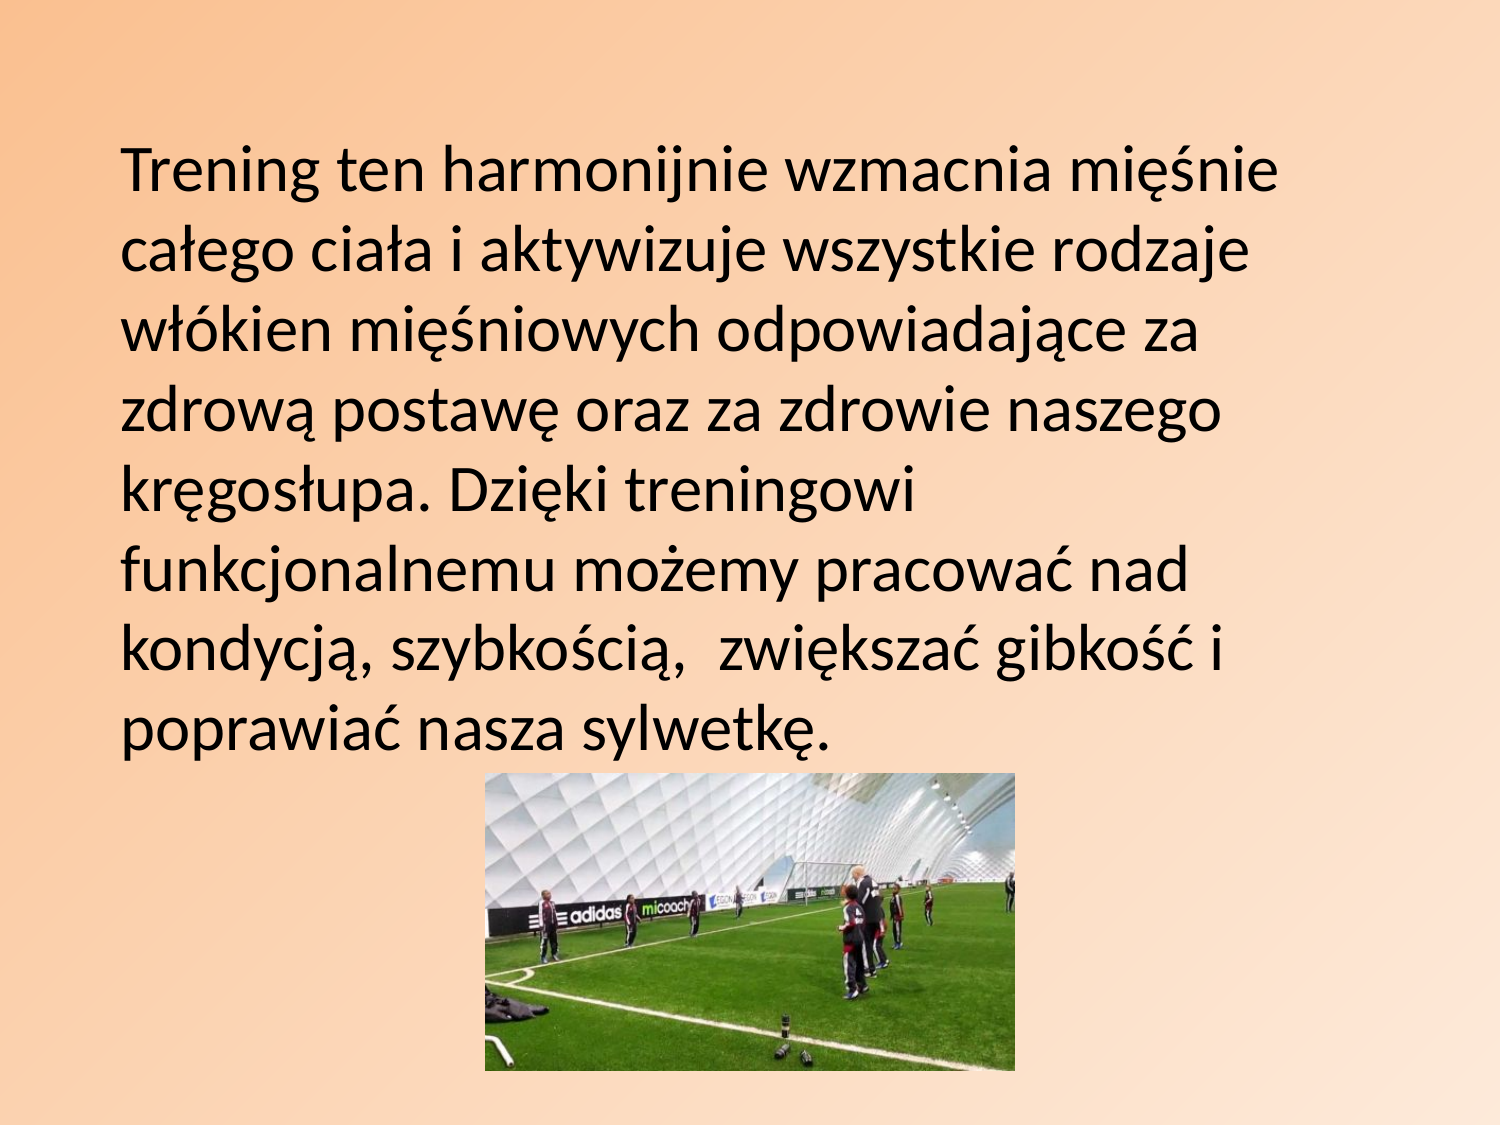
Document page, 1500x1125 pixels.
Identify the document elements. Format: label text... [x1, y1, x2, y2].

picture [485, 773, 1015, 1071]
text_box Trening ten harmonijnie wzmacnia mięśnie całego ciała i aktywizuje wszystkie rodzaje włókien mięśniowych odpowiadające za zdrową postawę oraz za zdrowie naszego kręgosłupa. Dzięki treningowi funkcjonalnemu możemy pracować nad kondycją, szybkością, zwiększać gibkość i poprawiać nasza sylwetkę. [105, 117, 1372, 772]
